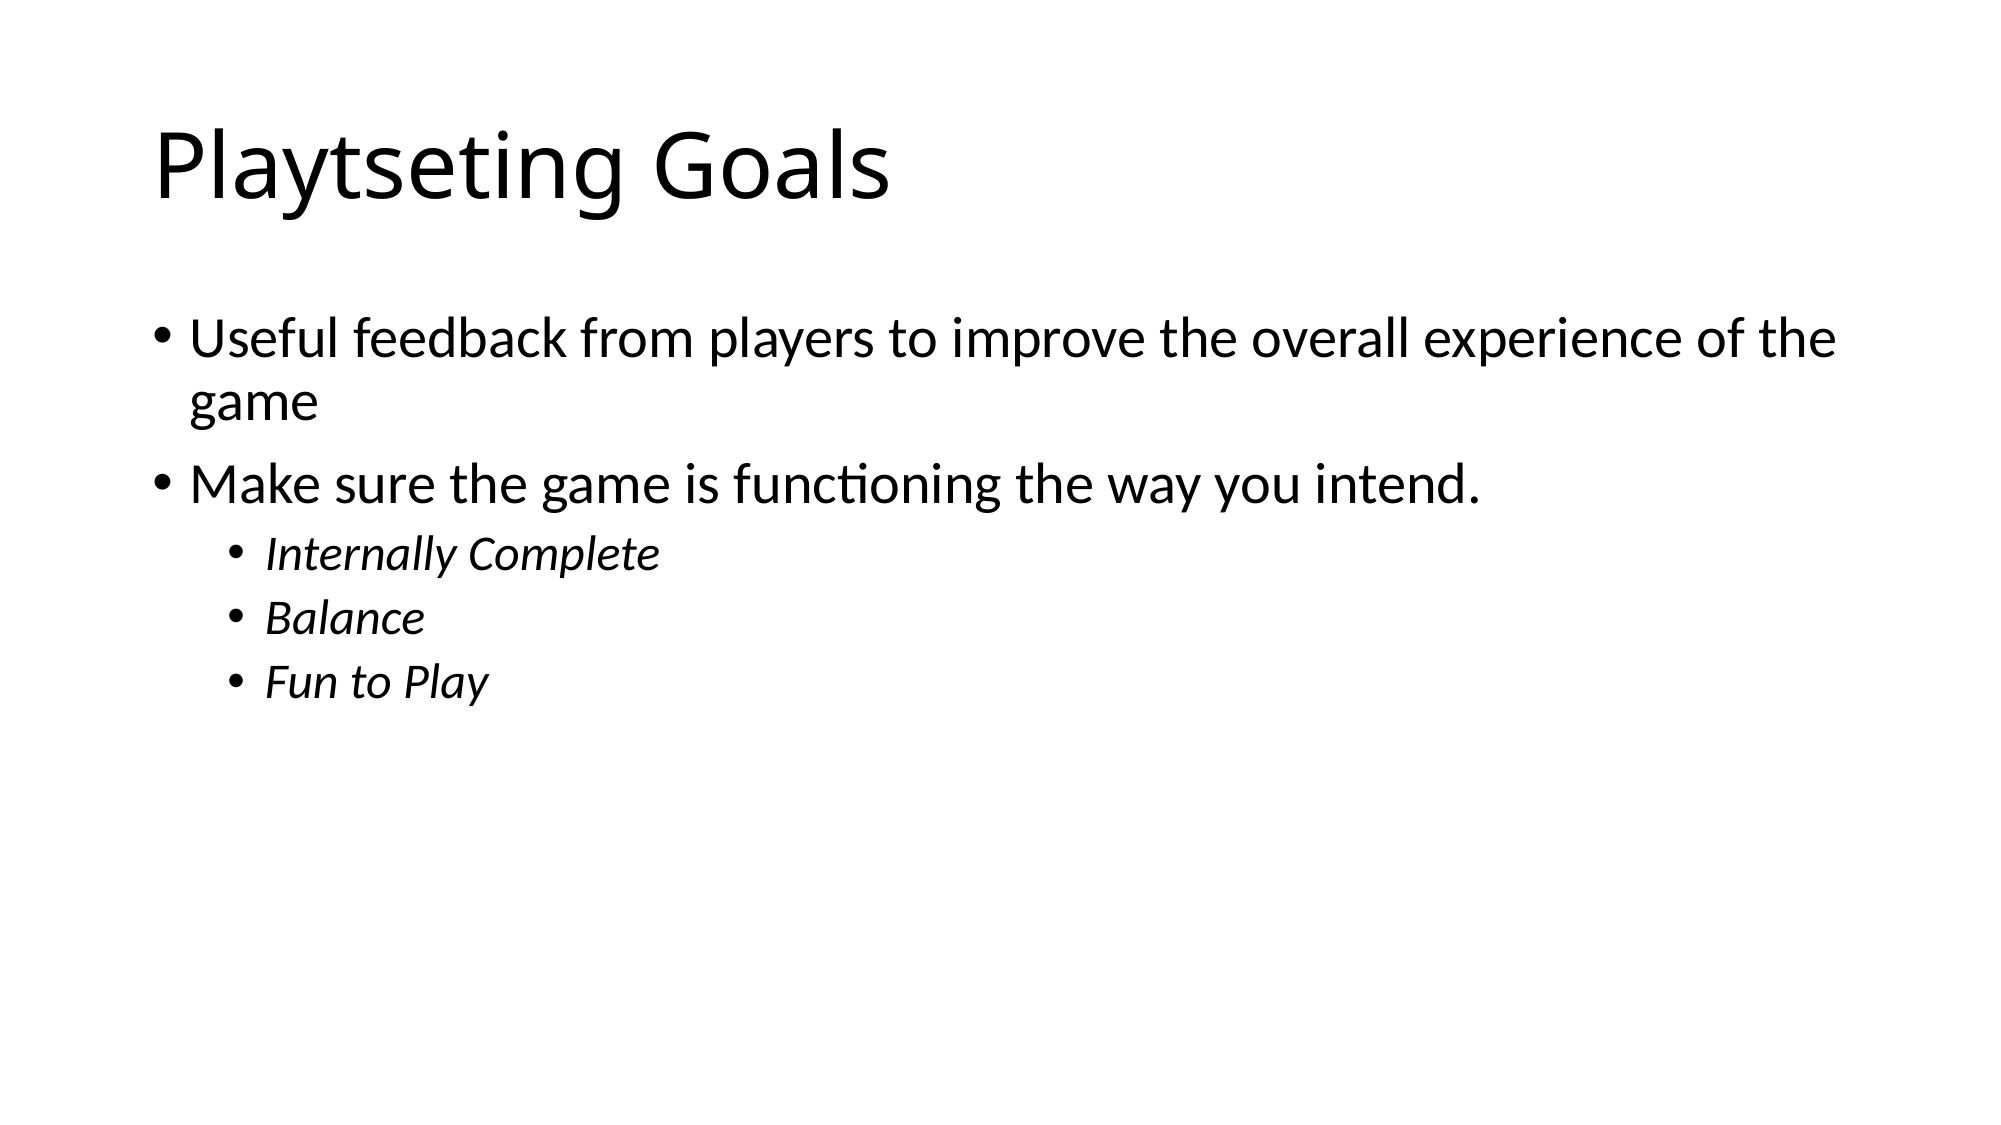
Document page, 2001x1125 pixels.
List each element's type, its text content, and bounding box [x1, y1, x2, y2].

list Useful feedback from players to improve the overall experience of the game Make sure the game is functioning the way you intend. Internally Complete Balance Fun to Play [137, 299, 1863, 1014]
title Playtseting Goals [137, 59, 1863, 278]
